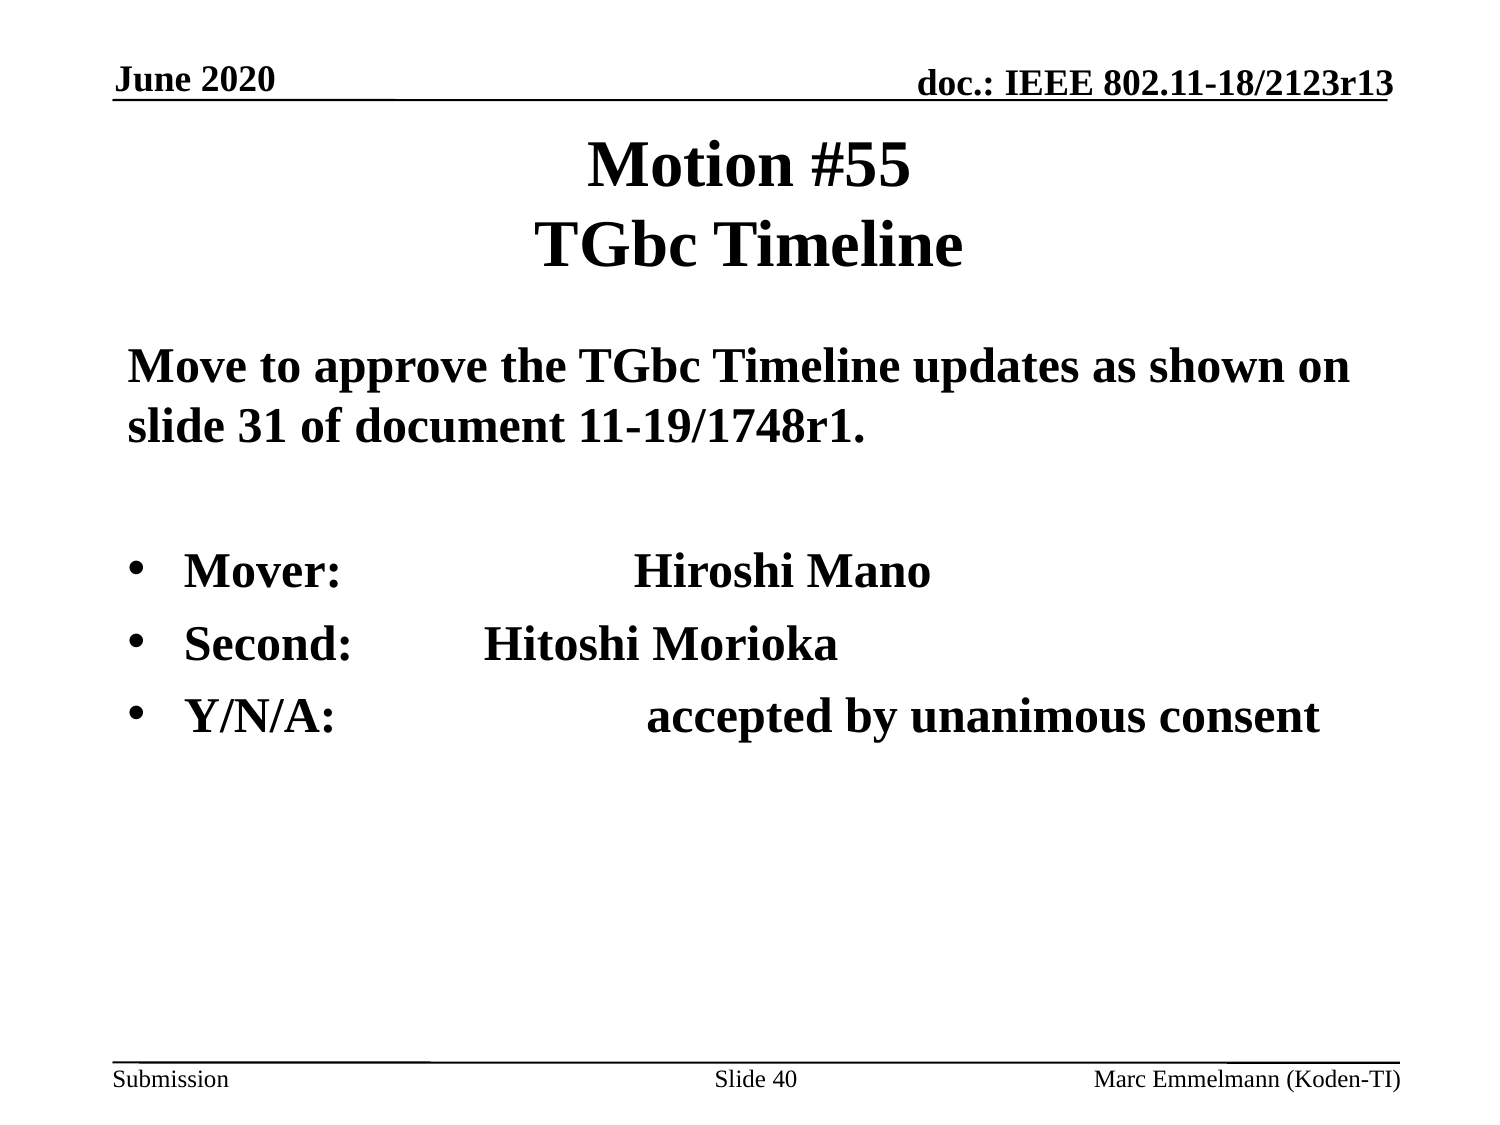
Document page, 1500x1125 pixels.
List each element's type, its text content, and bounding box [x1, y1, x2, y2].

list Move to approve the TGbc Timeline updates as shown on slide 31 of document 11-19/1748r1. Mover: Hiroshi Mano Second: Hitoshi Morioka Y/N/A: accepted by unanimous consent [112, 324, 1388, 1000]
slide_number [114, 54, 423, 100]
slide_number Slide 40 [712, 1061, 800, 1123]
footer Marc Emmelmann (Koden-TI) [878, 1061, 1402, 1093]
title Motion #55 TGbc Timeline [112, 112, 1388, 288]
